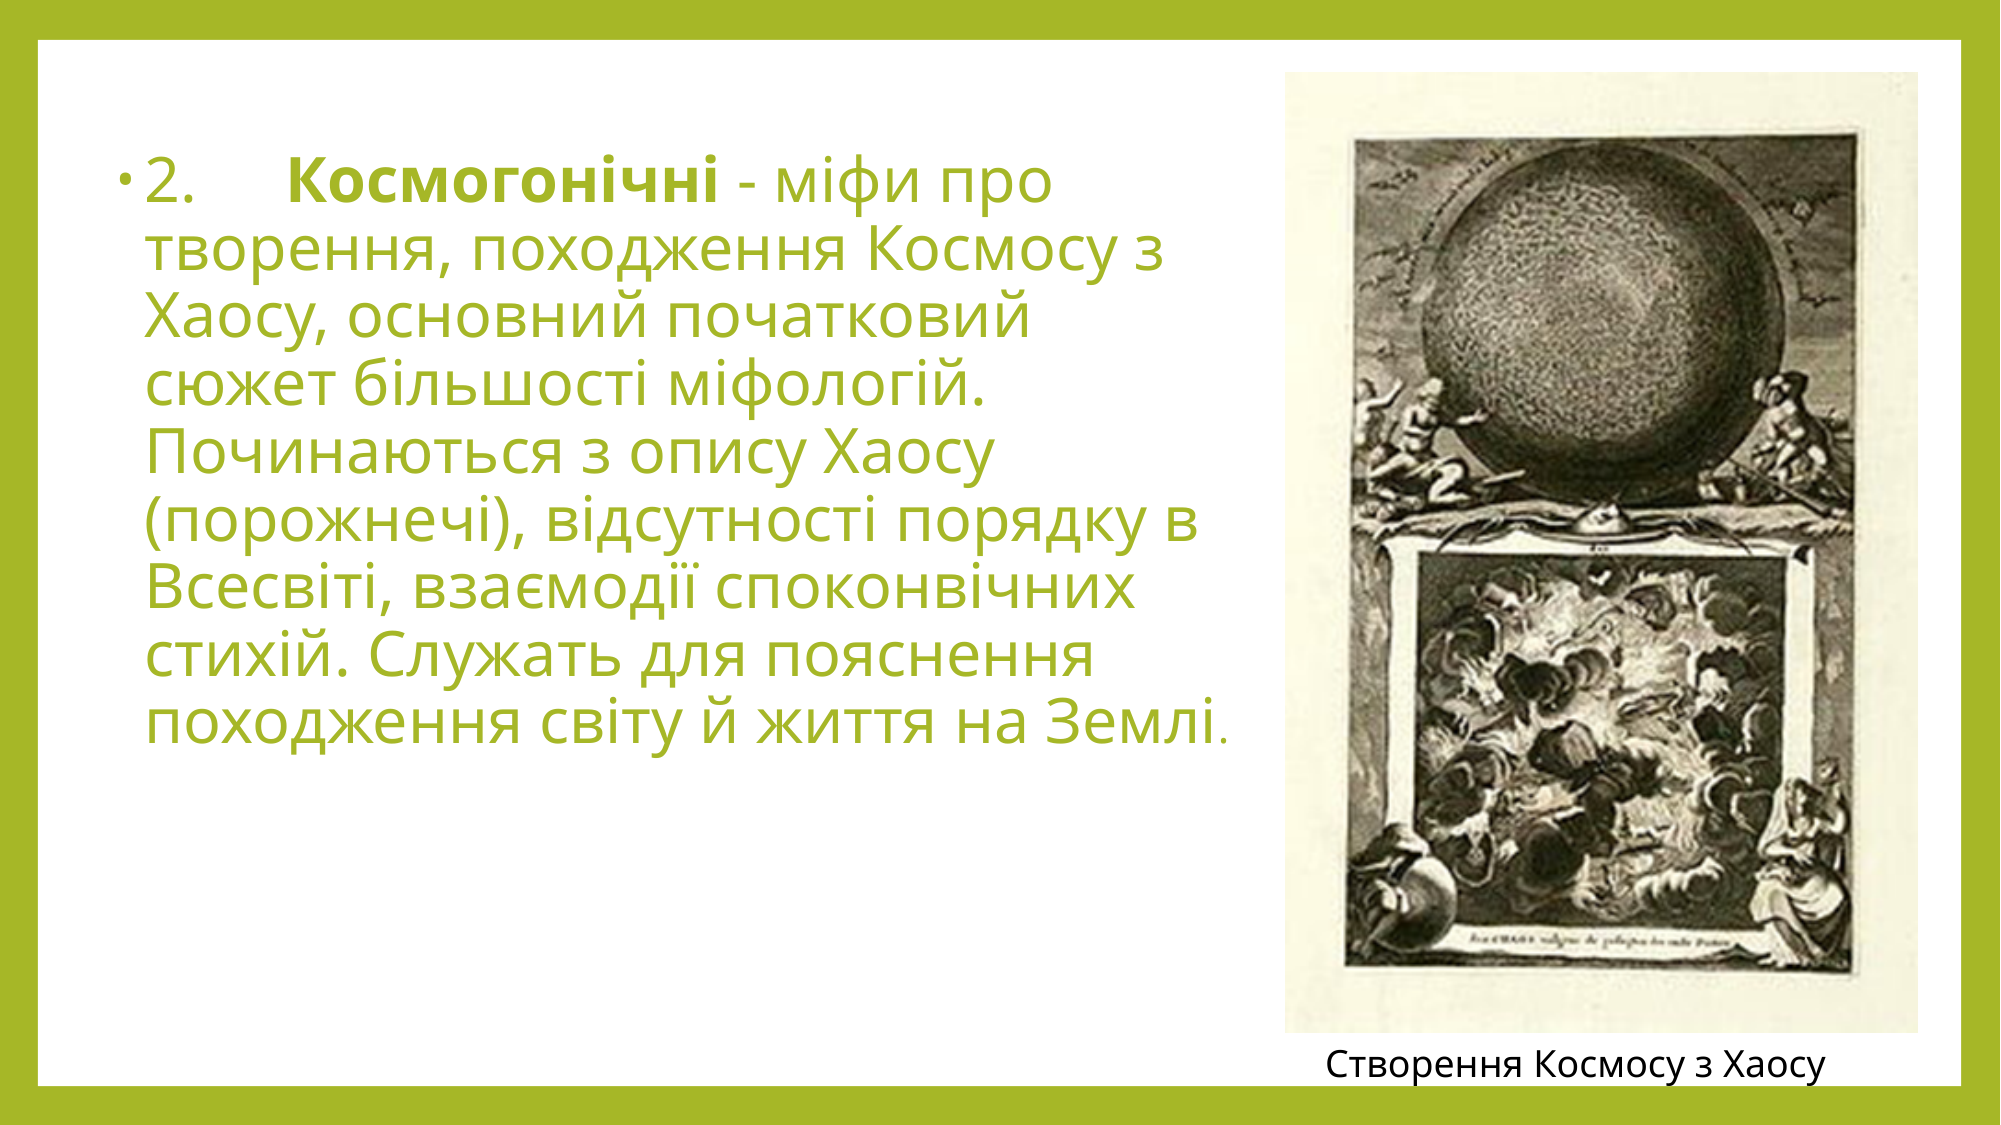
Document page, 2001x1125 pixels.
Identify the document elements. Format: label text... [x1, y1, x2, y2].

picture [1285, 72, 1918, 1034]
text_box Створення Космосу з Хаосу [1310, 1042, 1842, 1093]
list 2. Космогонічні - міфи про творення, походження Космосу з Хаосу, основний початковий сюжет більшості міфологій. Починаються з опису Хаосу (порожнечі), відсутності порядку в Всесвіті, взаємодії споконвічних стихій. Служать для пояснення походження світу й життя на Землі. [94, 140, 1245, 804]
